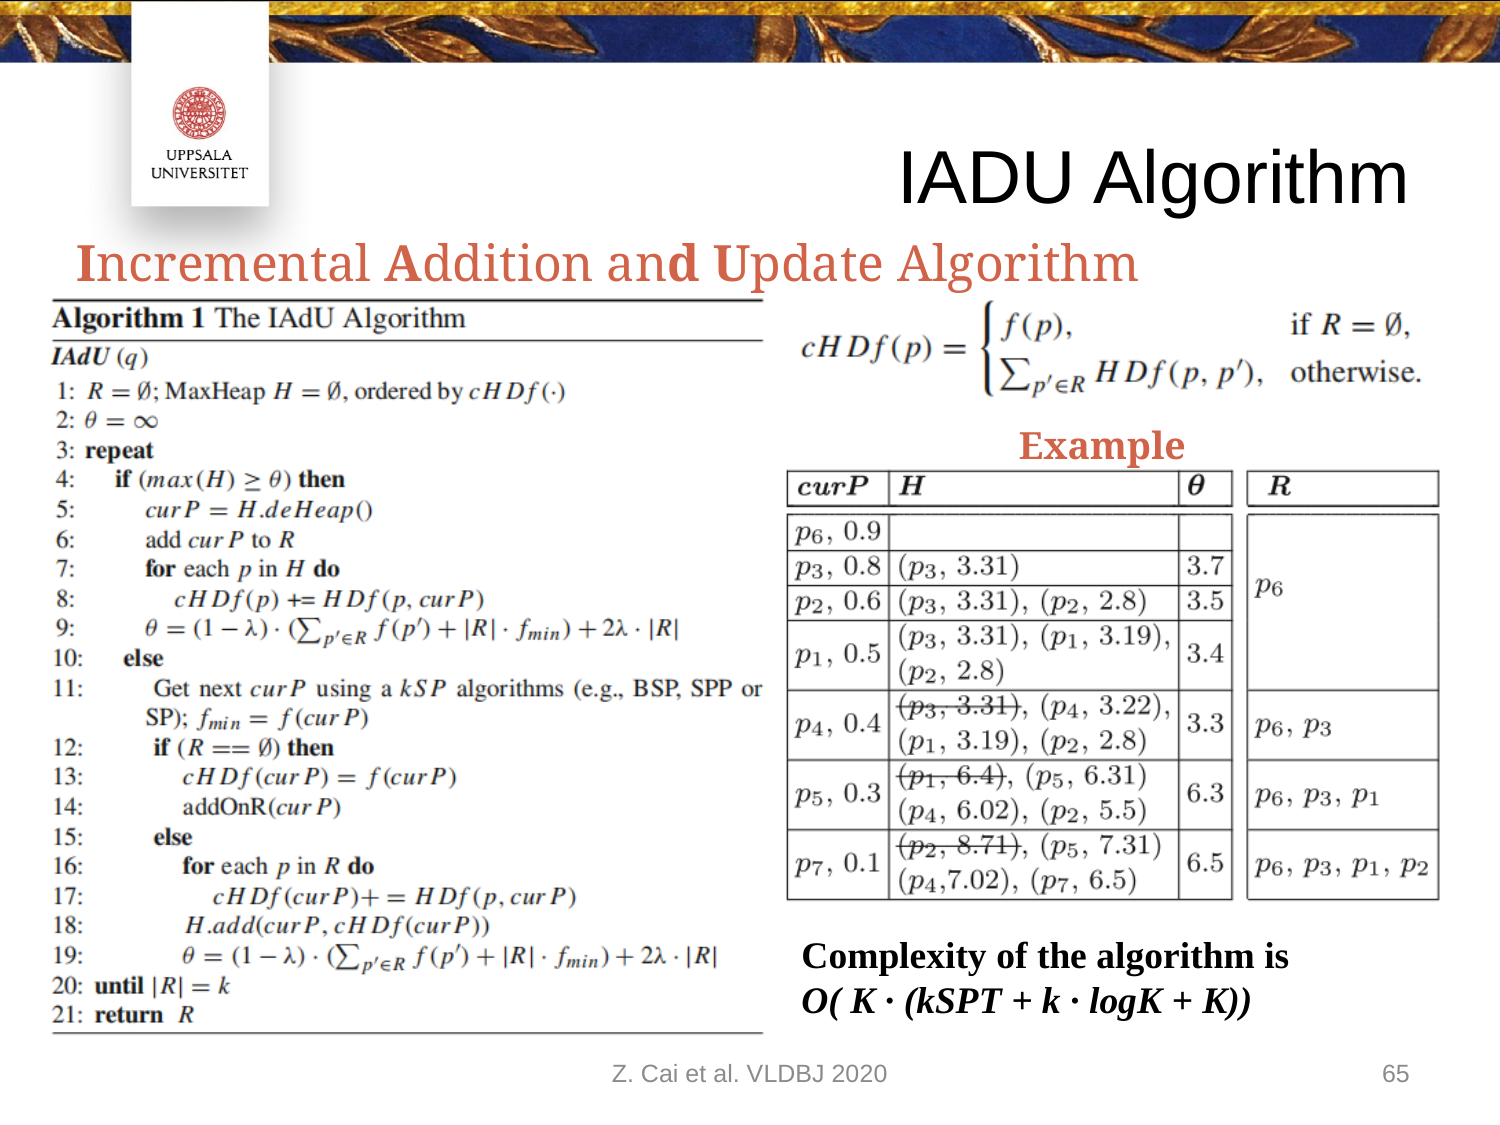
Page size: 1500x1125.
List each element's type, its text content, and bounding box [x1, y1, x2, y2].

text_box Complexity of the algorithm is O( K · (kSPT + k · logK + K)) [786, 923, 1453, 1029]
picture [0, 0, 1500, 1125]
text_box Example [1004, 426, 1202, 457]
footer Z. Cai et al. VLDBJ 2020 [512, 1042, 988, 1103]
title IADU Algorithm [324, 79, 1425, 250]
slide_number 65 [1074, 1042, 1425, 1103]
text_box Incremental Addition and Update Algorithm [62, 223, 1155, 288]
